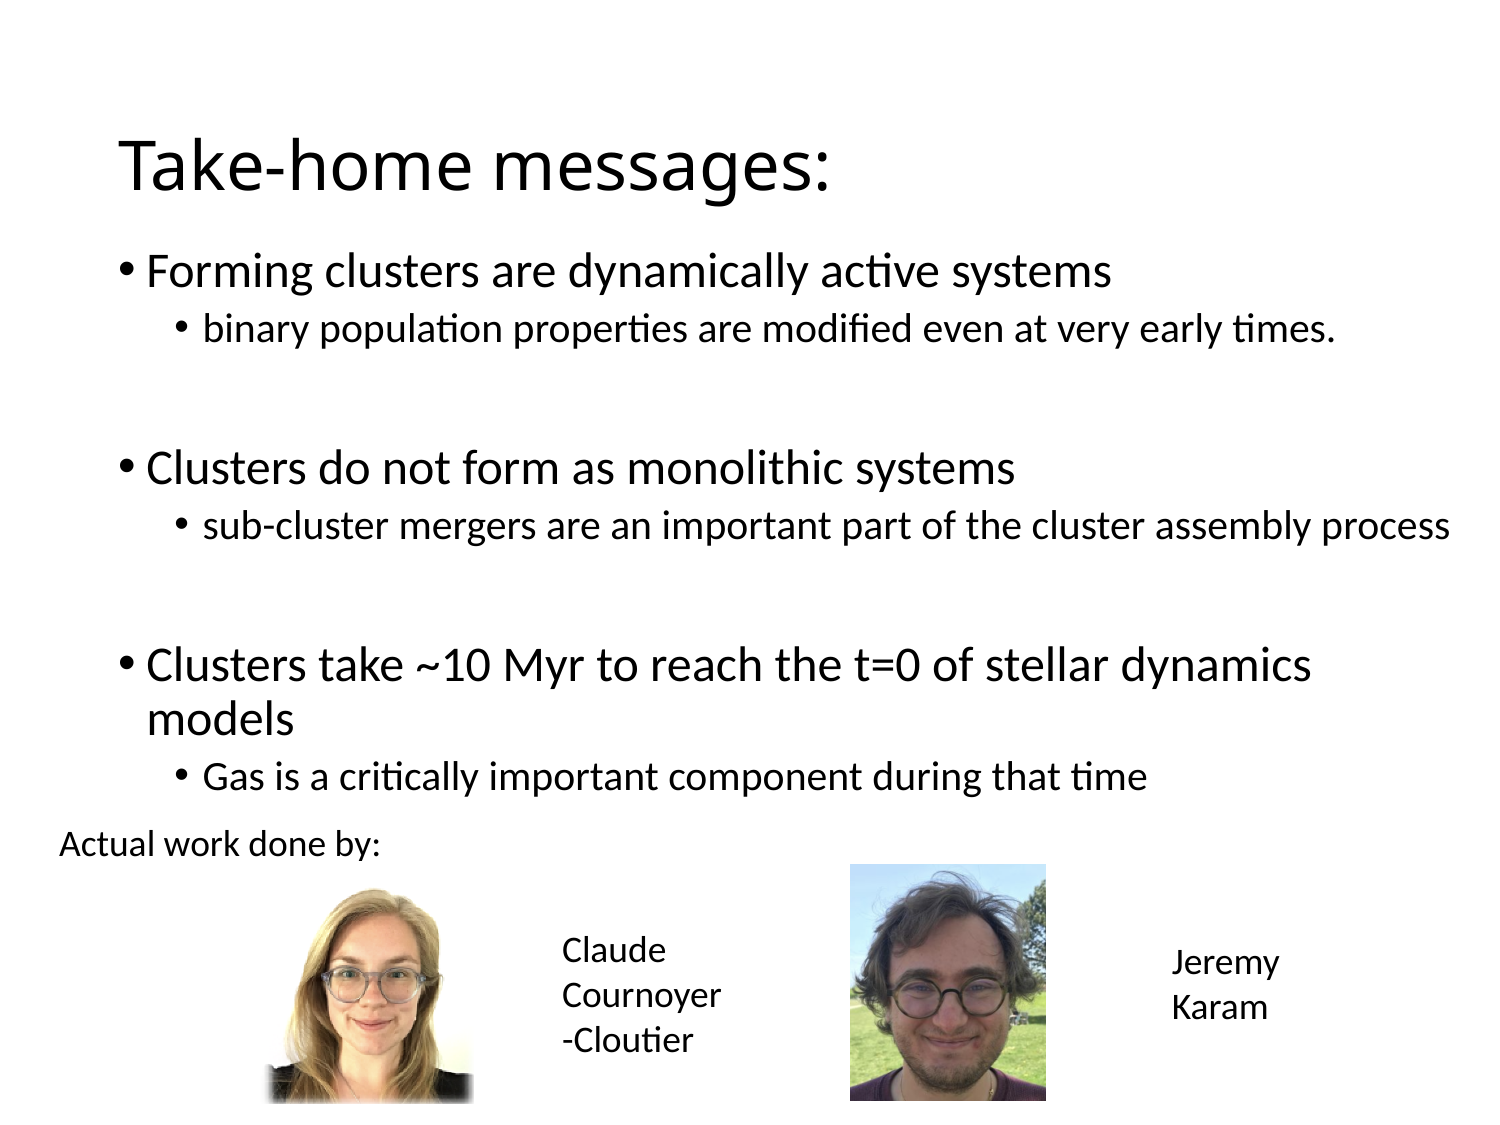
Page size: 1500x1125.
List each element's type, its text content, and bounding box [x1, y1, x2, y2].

list Forming clusters are dynamically active systems binary population properties are modified even at very early times. Clusters do not form as monolithic systems sub-cluster mergers are an important part of the cluster assembly process Clusters take ~10 Myr to reach the t=0 of stellar dynamics models Gas is a critically important component during that time [103, 237, 1487, 787]
text_box Actual work done by: [44, 811, 397, 917]
picture [850, 864, 1046, 1101]
text_box Claude Cournoyer-Cloutier [547, 917, 743, 1068]
picture [248, 861, 474, 1104]
text_box Jeremy Karam [1157, 929, 1300, 1035]
title Take-home messages: [103, 59, 1397, 237]
